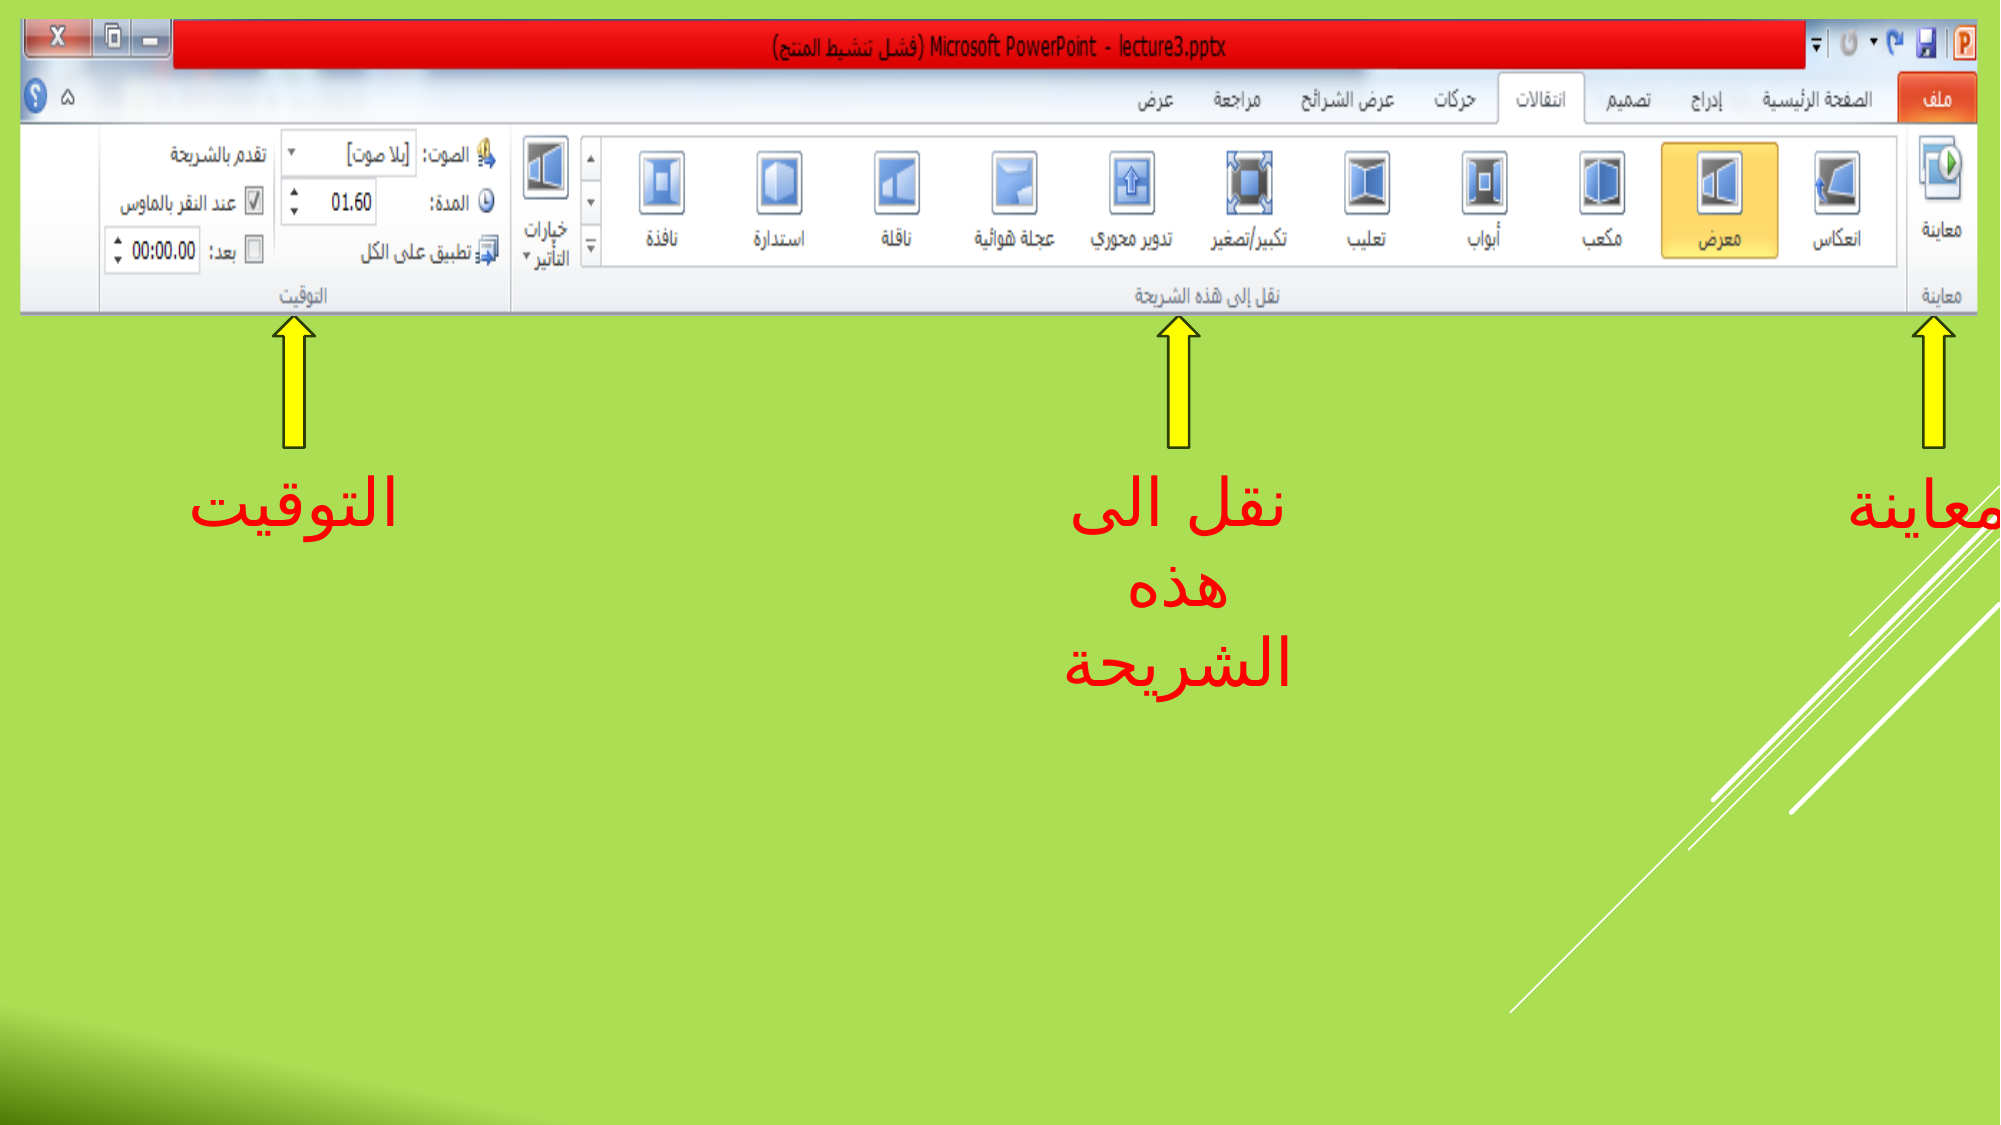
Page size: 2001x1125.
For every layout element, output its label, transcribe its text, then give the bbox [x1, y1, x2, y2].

picture [20, 18, 1978, 316]
text_box [1156, 316, 1201, 449]
text_box [1911, 316, 1956, 449]
text_box التوقيت [123, 452, 465, 548]
text_box [271, 316, 317, 449]
text_box معاينة [1780, 454, 2000, 550]
text_box نقل الى هذه الشريحة [1008, 452, 1349, 707]
